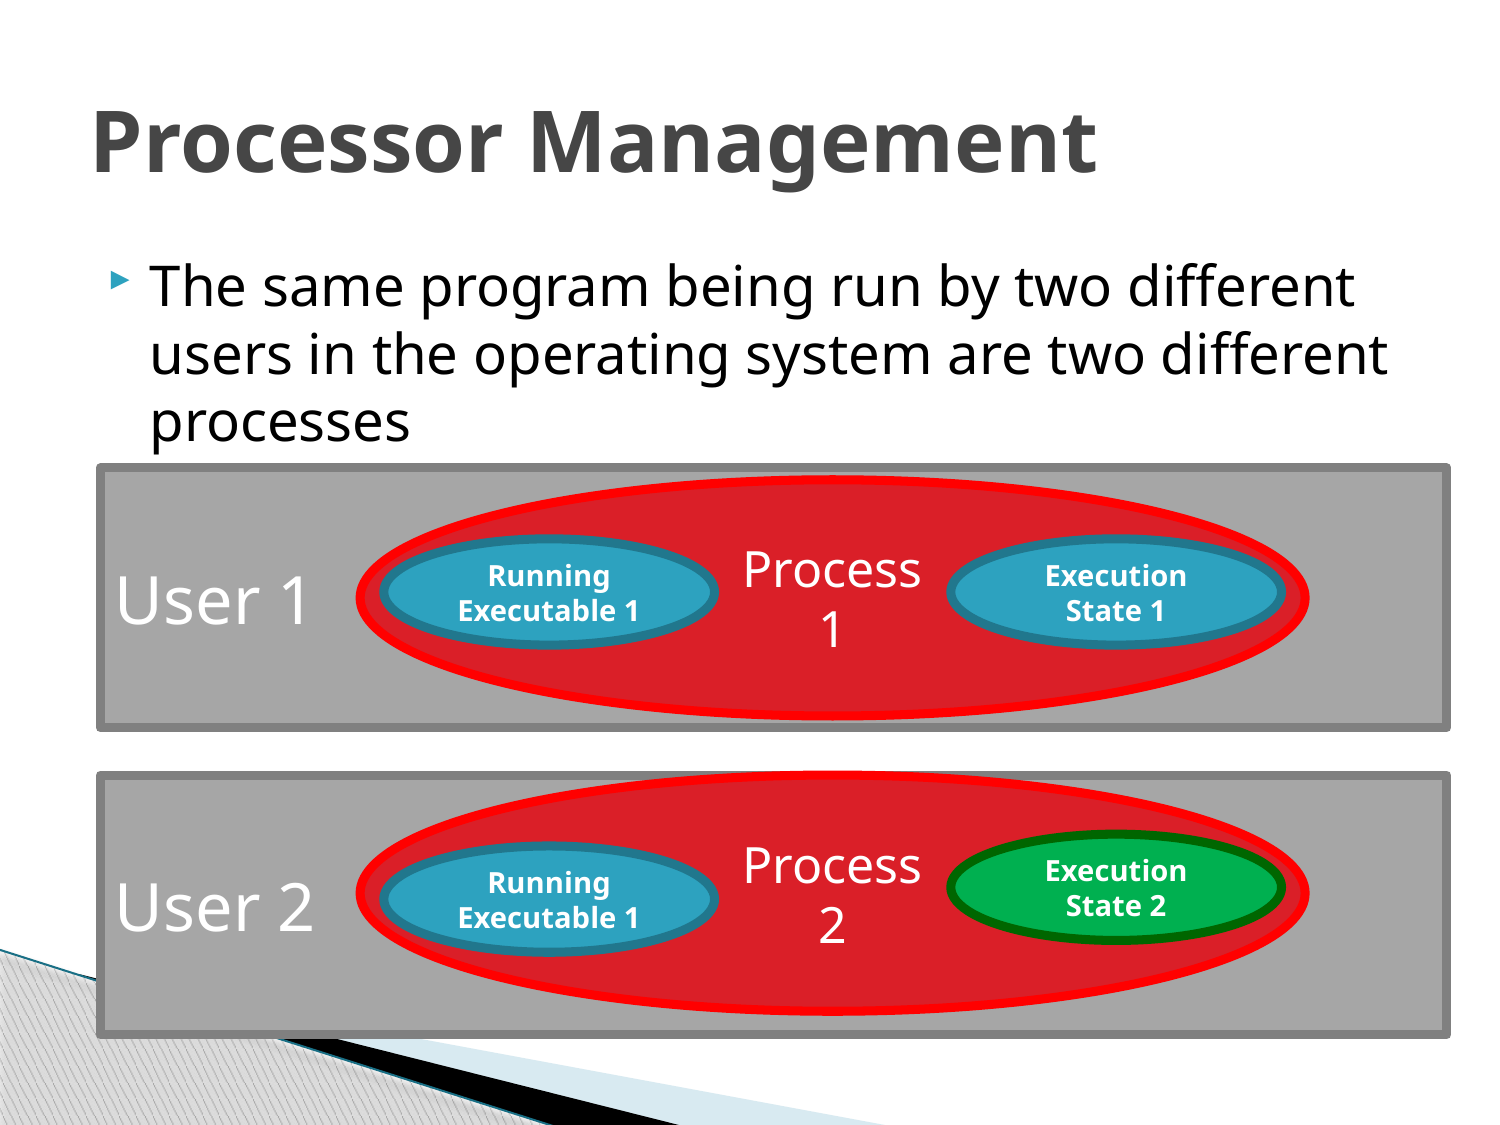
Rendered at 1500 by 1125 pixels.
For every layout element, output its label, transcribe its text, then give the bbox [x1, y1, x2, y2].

text_box Execution State 2 [946, 829, 1287, 945]
text_box Running Executable 1 [379, 534, 720, 650]
text_box Running Executable 1 [379, 841, 720, 957]
list The same program being run by two different users in the operating system are two different processes [75, 243, 1425, 986]
title Processor Management [75, 45, 1425, 233]
text_box Process 1 [355, 475, 1310, 721]
text_box Execution State 1 [946, 534, 1287, 650]
text_box Process 2 [355, 770, 1310, 1016]
text_box User 2 [96, 771, 1451, 1039]
text_box User 1 [96, 463, 1451, 732]
